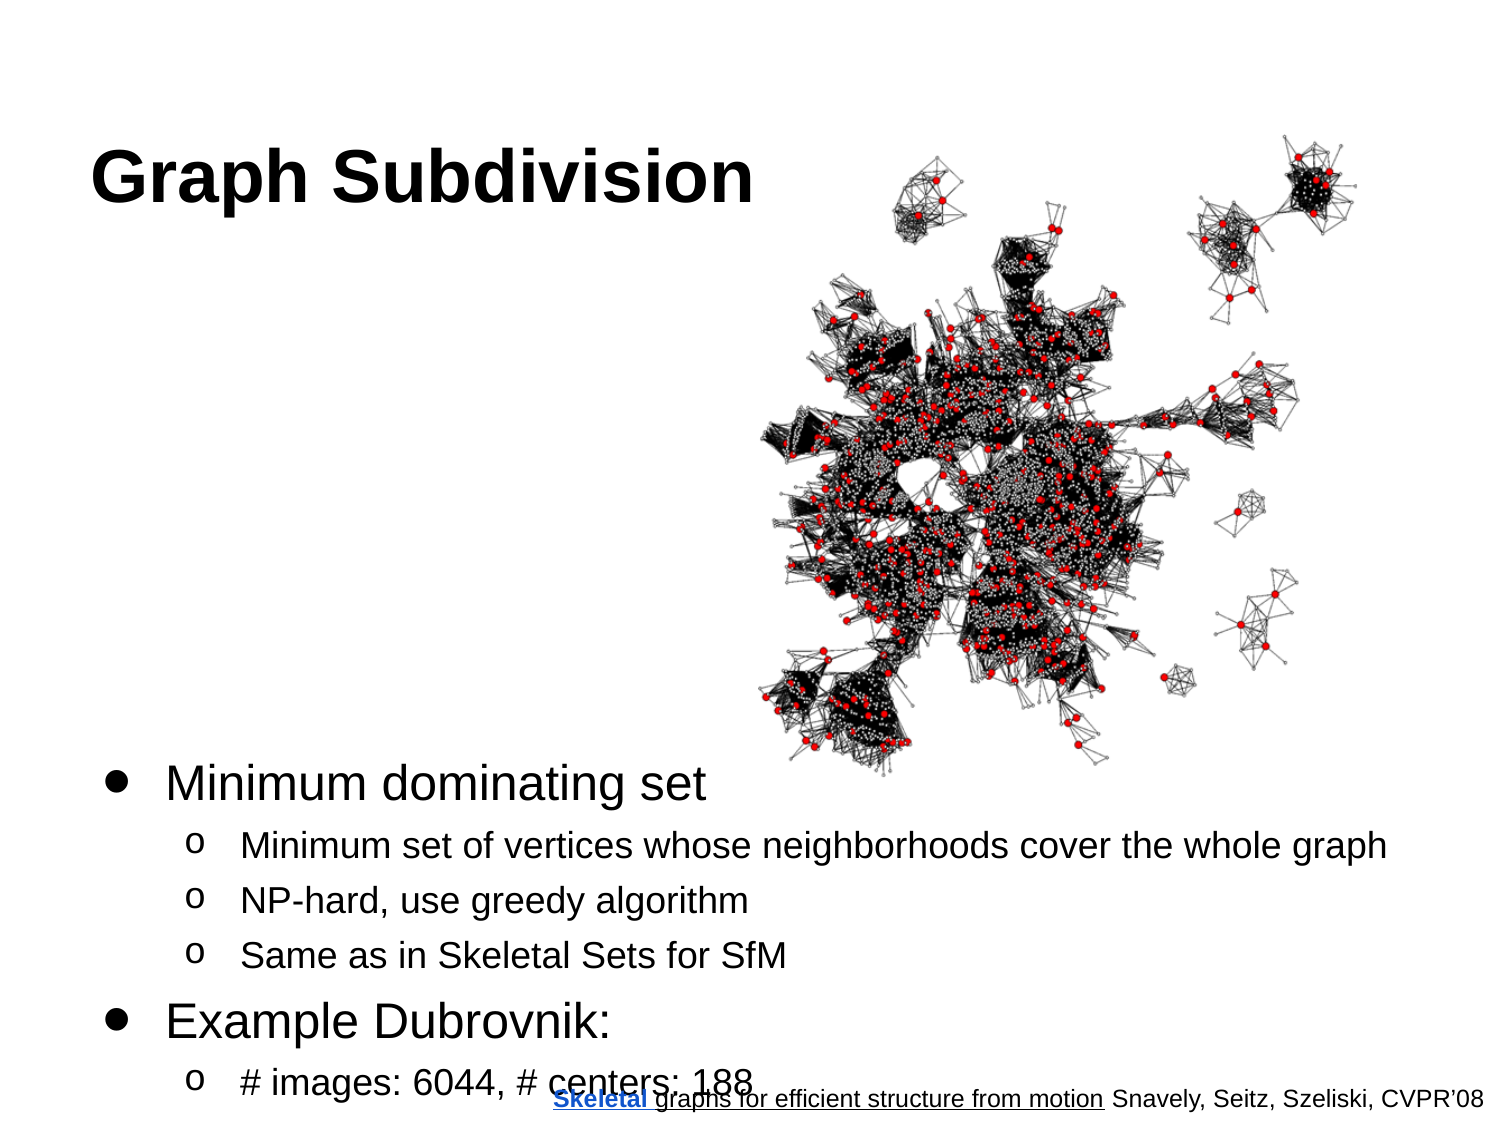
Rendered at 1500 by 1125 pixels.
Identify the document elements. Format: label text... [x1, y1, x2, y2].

text_box [757, 233, 1358, 735]
list Minimum dominating set Minimum set of vertices whose neighborhoods cover the whole graph NP-hard, use greedy algorithm Same as in Skeletal Sets for SfM Example Dubrovnik: # images: 6044, # centers: 188 [75, 735, 1425, 1114]
text_box Skeletal graphs for efficient structure from motion Snavely, Seitz, Szeliski, CVPR’08 [310, 1062, 1500, 1125]
title Graph Subdivision [75, 45, 1425, 233]
